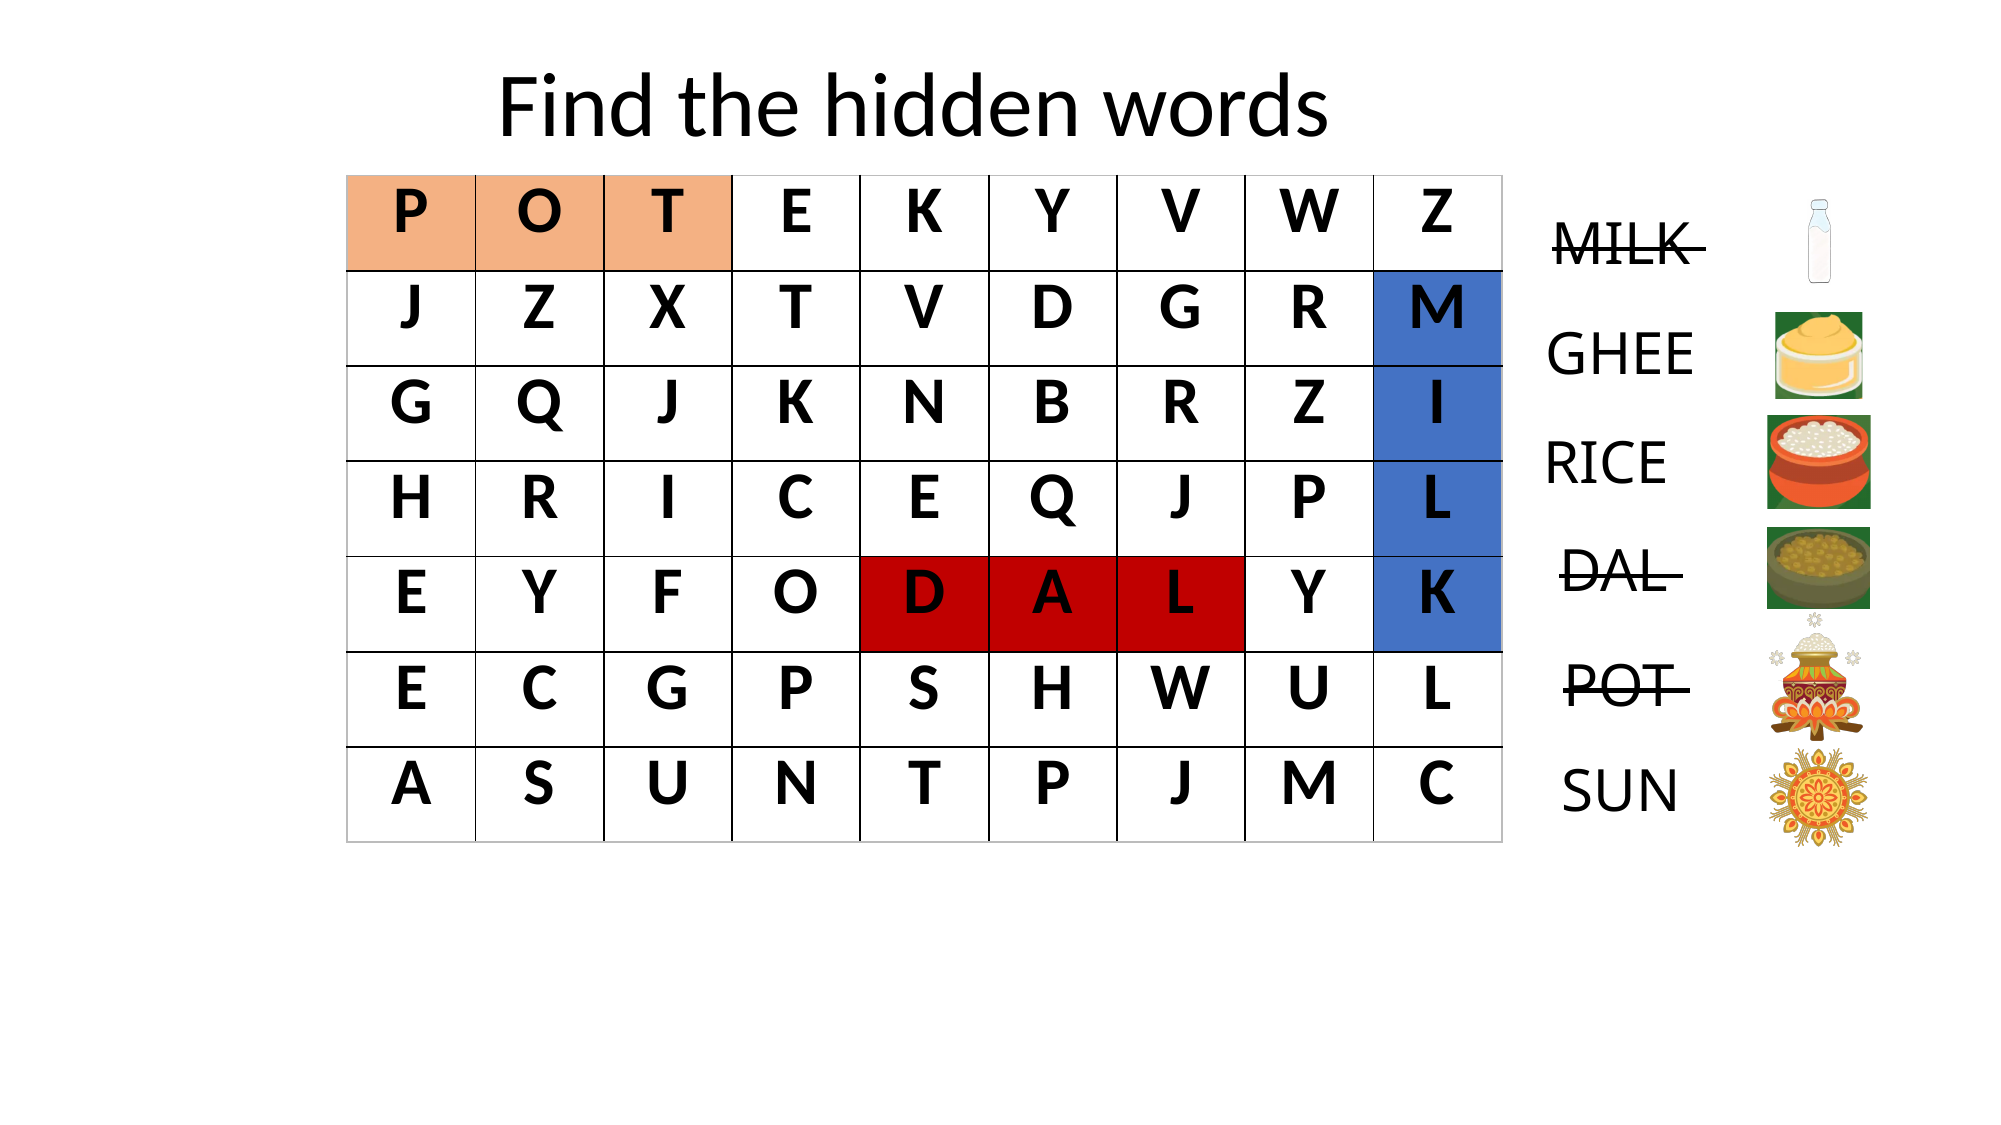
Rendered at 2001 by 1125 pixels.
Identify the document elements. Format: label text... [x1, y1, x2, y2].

table_cell I [1374, 367, 1383, 460]
table_cell F [605, 559, 731, 651]
table_cell B [990, 367, 1116, 460]
table_cell Q [990, 462, 1116, 556]
table_cell U [605, 748, 731, 752]
table_cell J [1118, 748, 1244, 841]
table_cell G [605, 653, 731, 746]
table_cell S [861, 653, 988, 746]
table_cell S [476, 748, 603, 752]
table_cell C [1374, 748, 1383, 841]
table_header K [861, 176, 988, 270]
table_cell D [861, 557, 988, 651]
table_cell D [990, 272, 1116, 365]
table_cell N [861, 367, 988, 460]
table_header Y [990, 176, 1116, 270]
table_cell Q [476, 367, 603, 460]
table_header P [348, 176, 475, 270]
table_cell K [1374, 557, 1383, 651]
table_cell J [605, 367, 731, 460]
table_cell Z [476, 272, 603, 365]
table_cell C [476, 653, 603, 746]
table_cell Y [476, 559, 603, 651]
table_cell L [1374, 653, 1383, 746]
table_cell W [1118, 653, 1244, 746]
table_cell J [1118, 462, 1244, 556]
table_cell A [348, 748, 475, 841]
text_box [474, 752, 860, 844]
table_cell T [733, 272, 859, 365]
table_cell P [1246, 462, 1373, 556]
table_header O [476, 176, 603, 270]
table_cell X [605, 272, 731, 365]
text_box [346, 367, 476, 747]
table_header V [1118, 176, 1244, 270]
table_header Z [1374, 176, 1501, 270]
table_header E [733, 176, 859, 270]
table_cell O [733, 559, 859, 651]
table_cell P [733, 653, 859, 746]
table_cell H [990, 653, 1116, 746]
table_cell G [1118, 272, 1244, 365]
table_header W [1246, 176, 1373, 270]
table_cell T [861, 748, 988, 841]
table_header T [605, 176, 731, 270]
table_cell K [733, 367, 859, 460]
table_cell N [733, 748, 859, 752]
table_cell L [1374, 462, 1383, 556]
text_box Find the hidden words [169, 37, 1680, 163]
table_cell P [990, 748, 1116, 841]
table_cell R [1118, 367, 1244, 460]
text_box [1383, 199, 1875, 847]
table_cell L [1118, 557, 1244, 651]
table_cell Z [1246, 367, 1373, 460]
table_cell J [348, 272, 475, 365]
table_cell A [990, 557, 1116, 651]
text_box [474, 461, 987, 559]
table_cell M [1374, 272, 1383, 365]
table_cell Y [1246, 557, 1373, 651]
table_cell V [861, 272, 988, 365]
table_cell U [1246, 653, 1373, 746]
table_cell R [1246, 272, 1373, 365]
table_cell M [1246, 748, 1373, 841]
